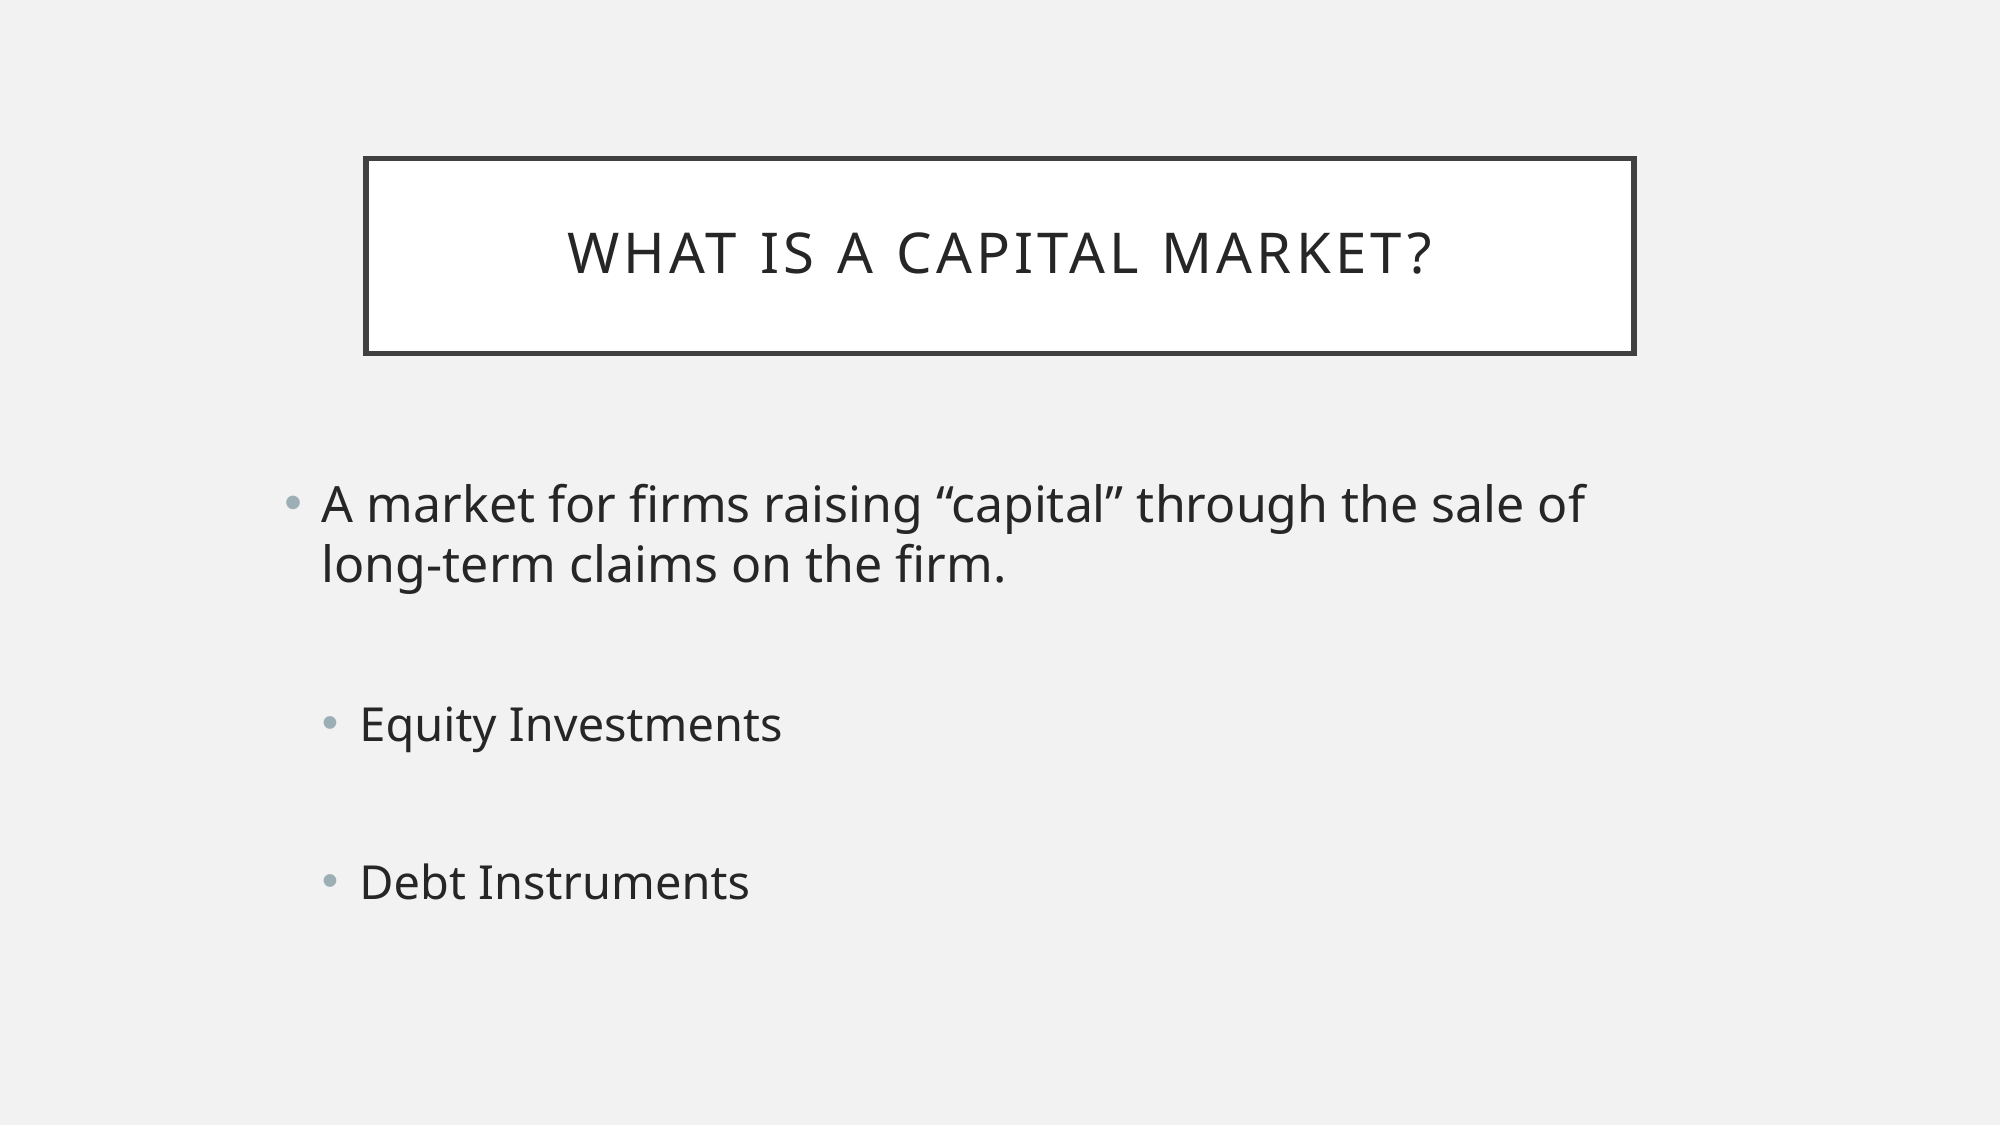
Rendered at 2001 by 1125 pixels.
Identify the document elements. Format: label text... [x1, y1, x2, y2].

title What is a Capital Market? [363, 156, 1637, 356]
list A market for firms raising “capital” through the sale of long-term claims on the firm. Equity Investments Debt Instruments [269, 465, 1731, 953]
